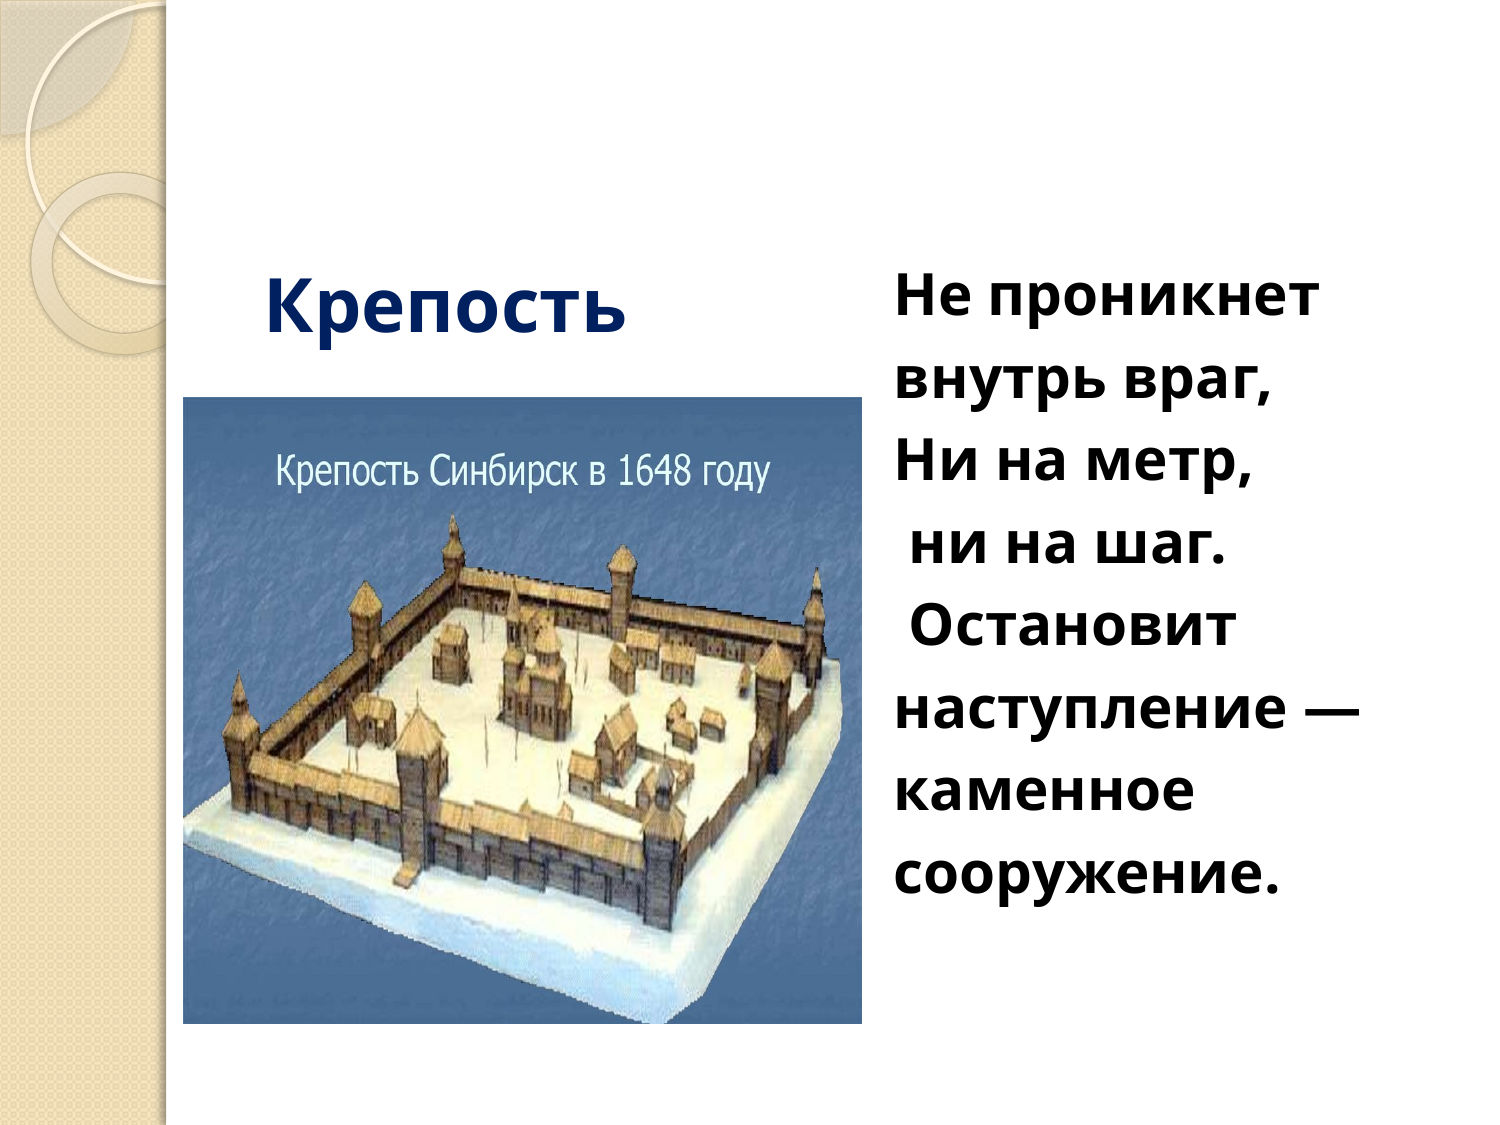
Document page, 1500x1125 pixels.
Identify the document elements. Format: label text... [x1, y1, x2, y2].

picture [182, 396, 862, 1024]
list Не проникнет внутрь враг, Ни на метр, ни на шаг. Остановит наступление — каменное сооружение. [865, 249, 1466, 1015]
list Крепость [235, 249, 836, 394]
